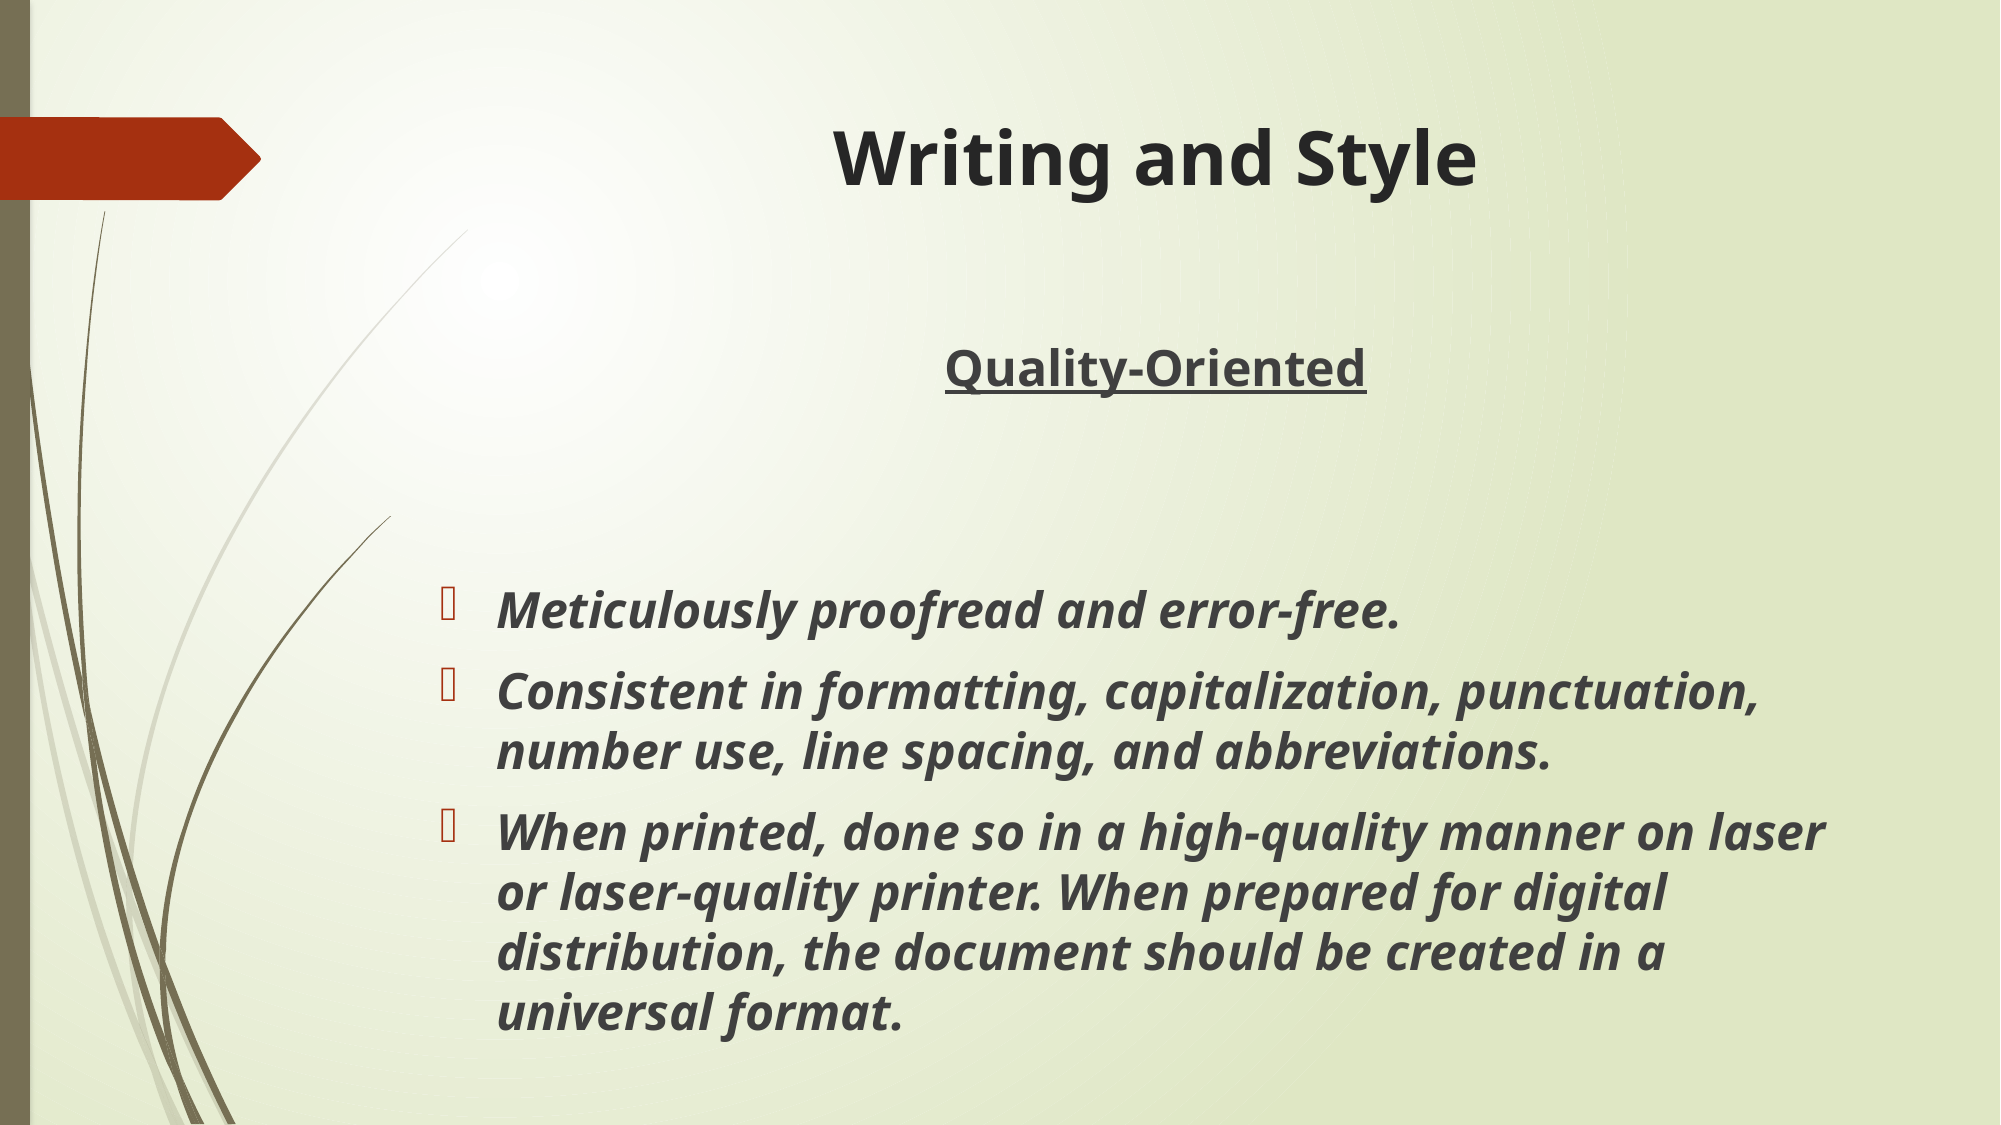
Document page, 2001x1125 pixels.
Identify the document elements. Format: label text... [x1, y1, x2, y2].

title Writing and Style [425, 102, 1888, 229]
list Quality-Oriented Meticulously proofread and error-free. Consistent in formatting, capitalization, punctuation, number use, line spacing, and abbreviations. When printed, done so in a high-quality manner on laser or laser-quality printer. When prepared for digital distribution, the document should be created in a universal format. [424, 263, 1888, 1083]
